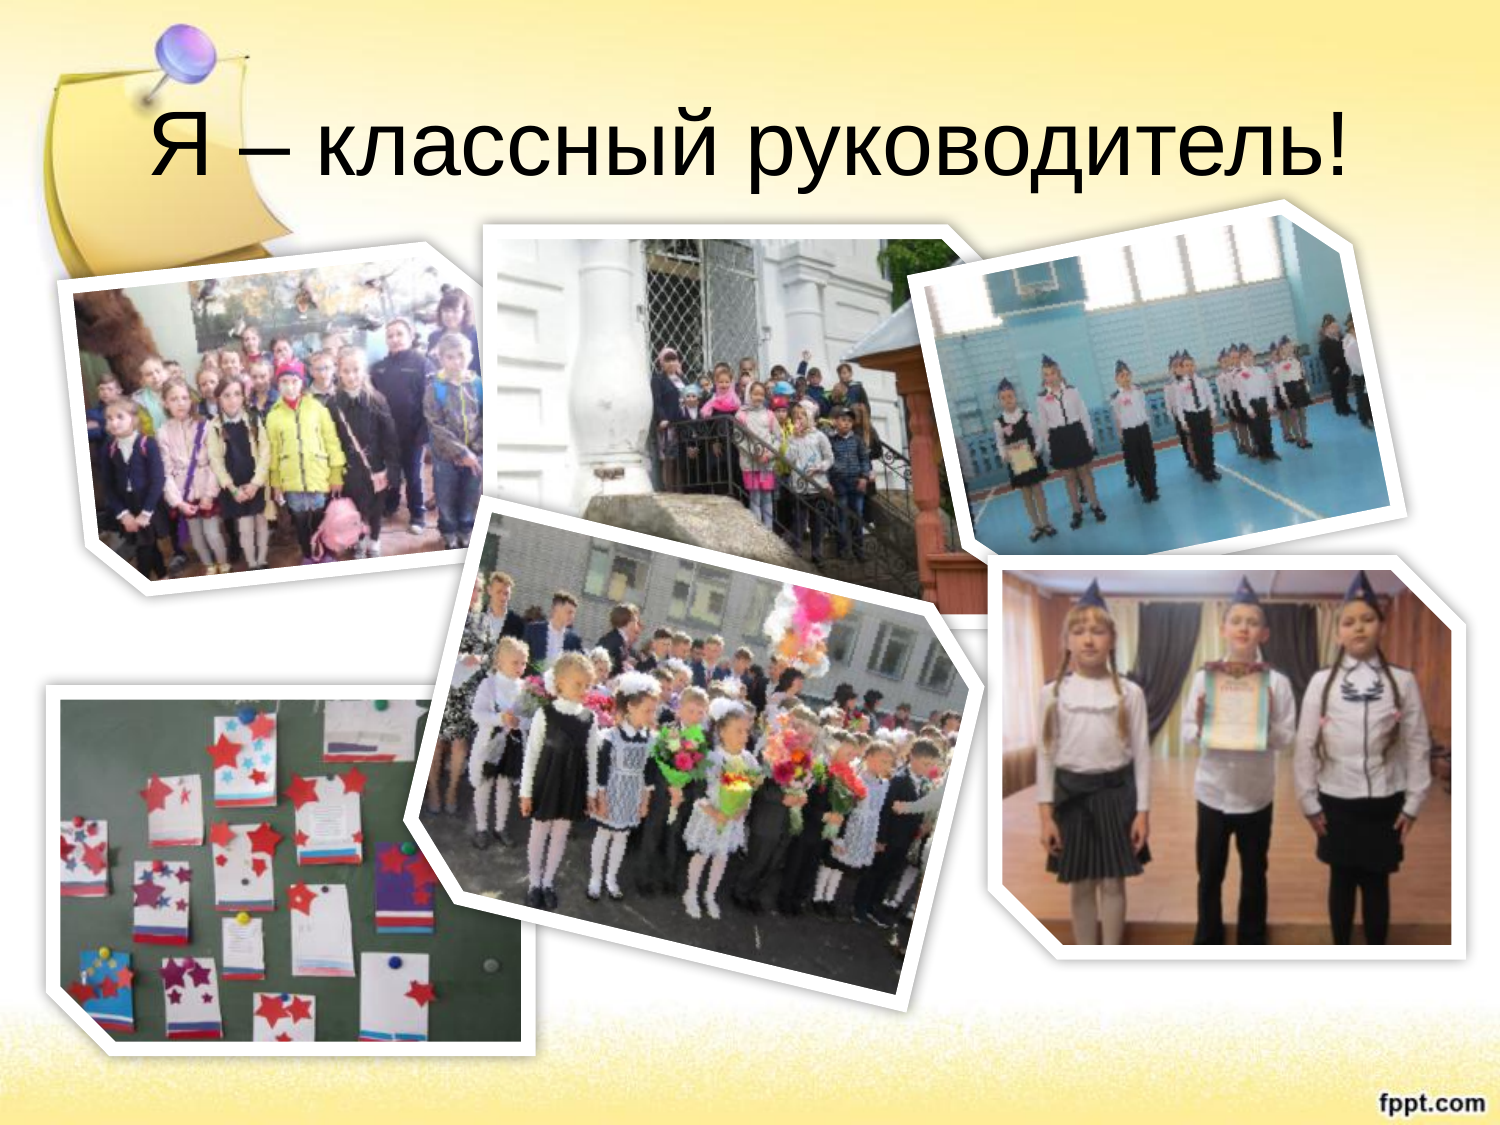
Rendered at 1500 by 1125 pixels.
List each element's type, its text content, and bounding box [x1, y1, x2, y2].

title Я – классный руководитель! [75, 45, 1425, 233]
picture [0, 0, 1500, 1125]
